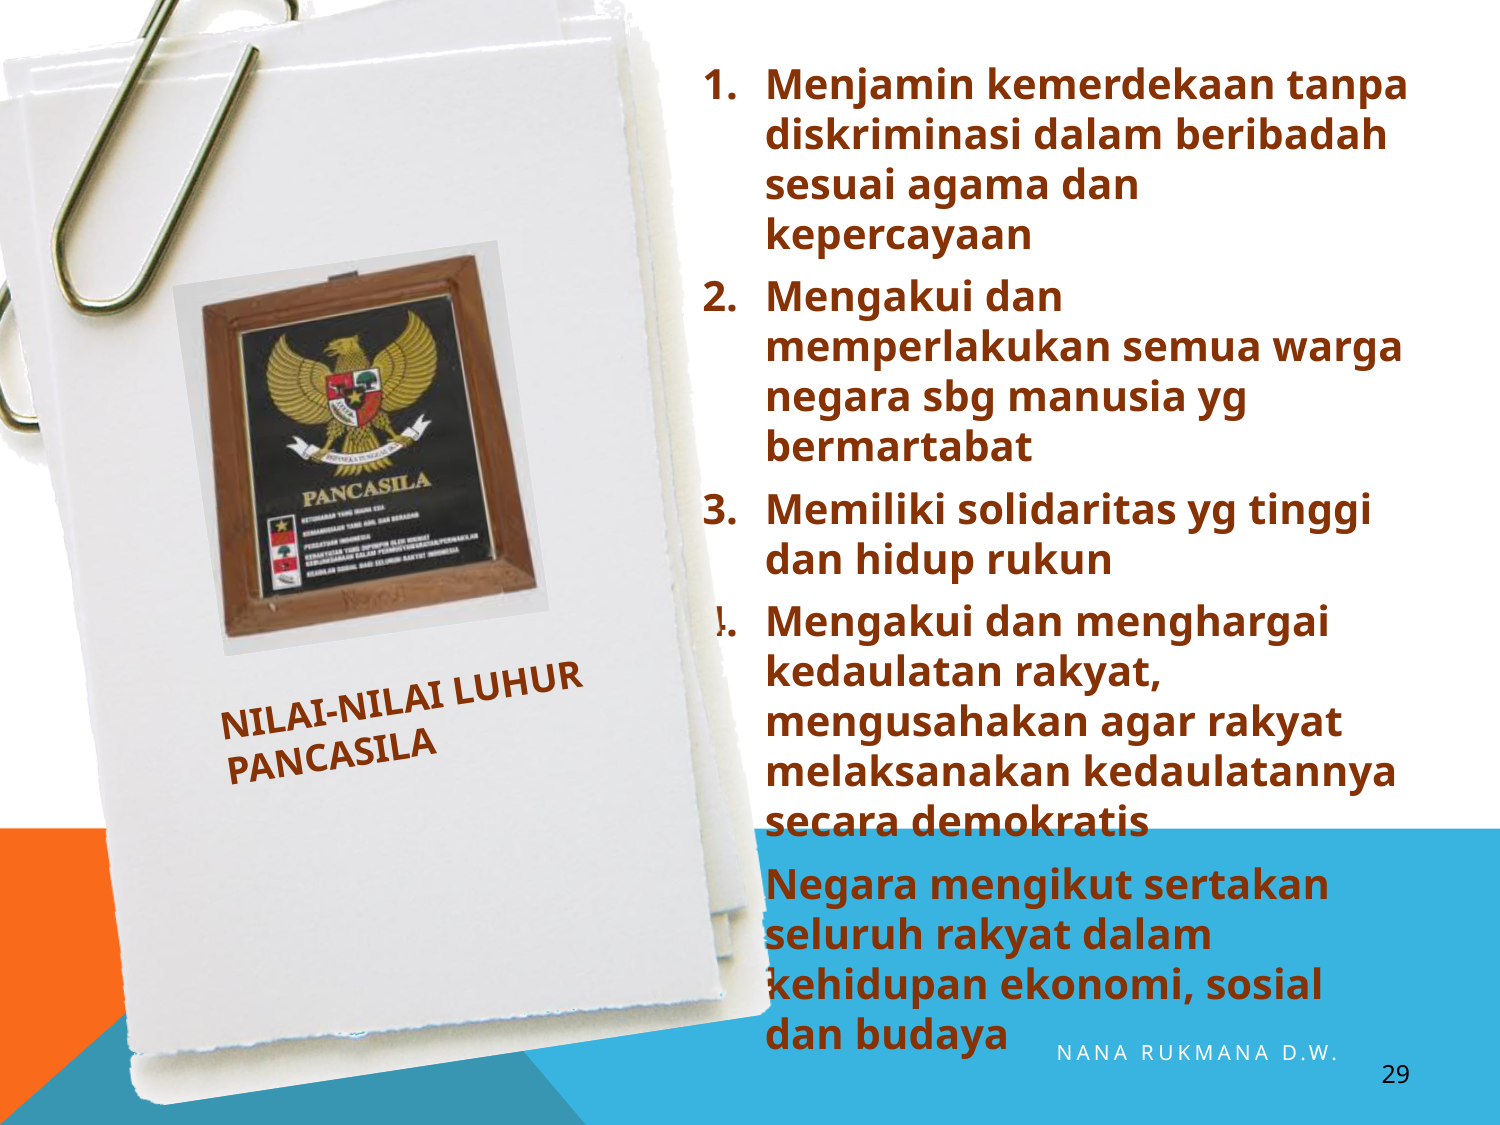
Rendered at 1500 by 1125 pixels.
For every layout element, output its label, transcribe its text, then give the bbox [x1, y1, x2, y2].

picture [0, 0, 838, 1120]
text_box 29 [1074, 1066, 1425, 1100]
footer NANA RUKMANA D.W. [756, 1031, 1352, 1076]
text_box Menjamin kemerdekaan tanpa diskriminasi dalam beribadah sesuai agama dan kepercayaan Mengakui dan memperlakukan semua warga negara sbg manusia yg bermartabat Memiliki solidaritas yg tinggi dan hidup rukun Mengakui dan menghargai kedaulatan rakyat, mengusahakan agar rakyat melaksanakan kedaulatannya secara demokratis Negara mengikut sertakan seluruh rakyat dalam kehidupan ekonomi, sosial dan budaya [760, 50, 1425, 1066]
